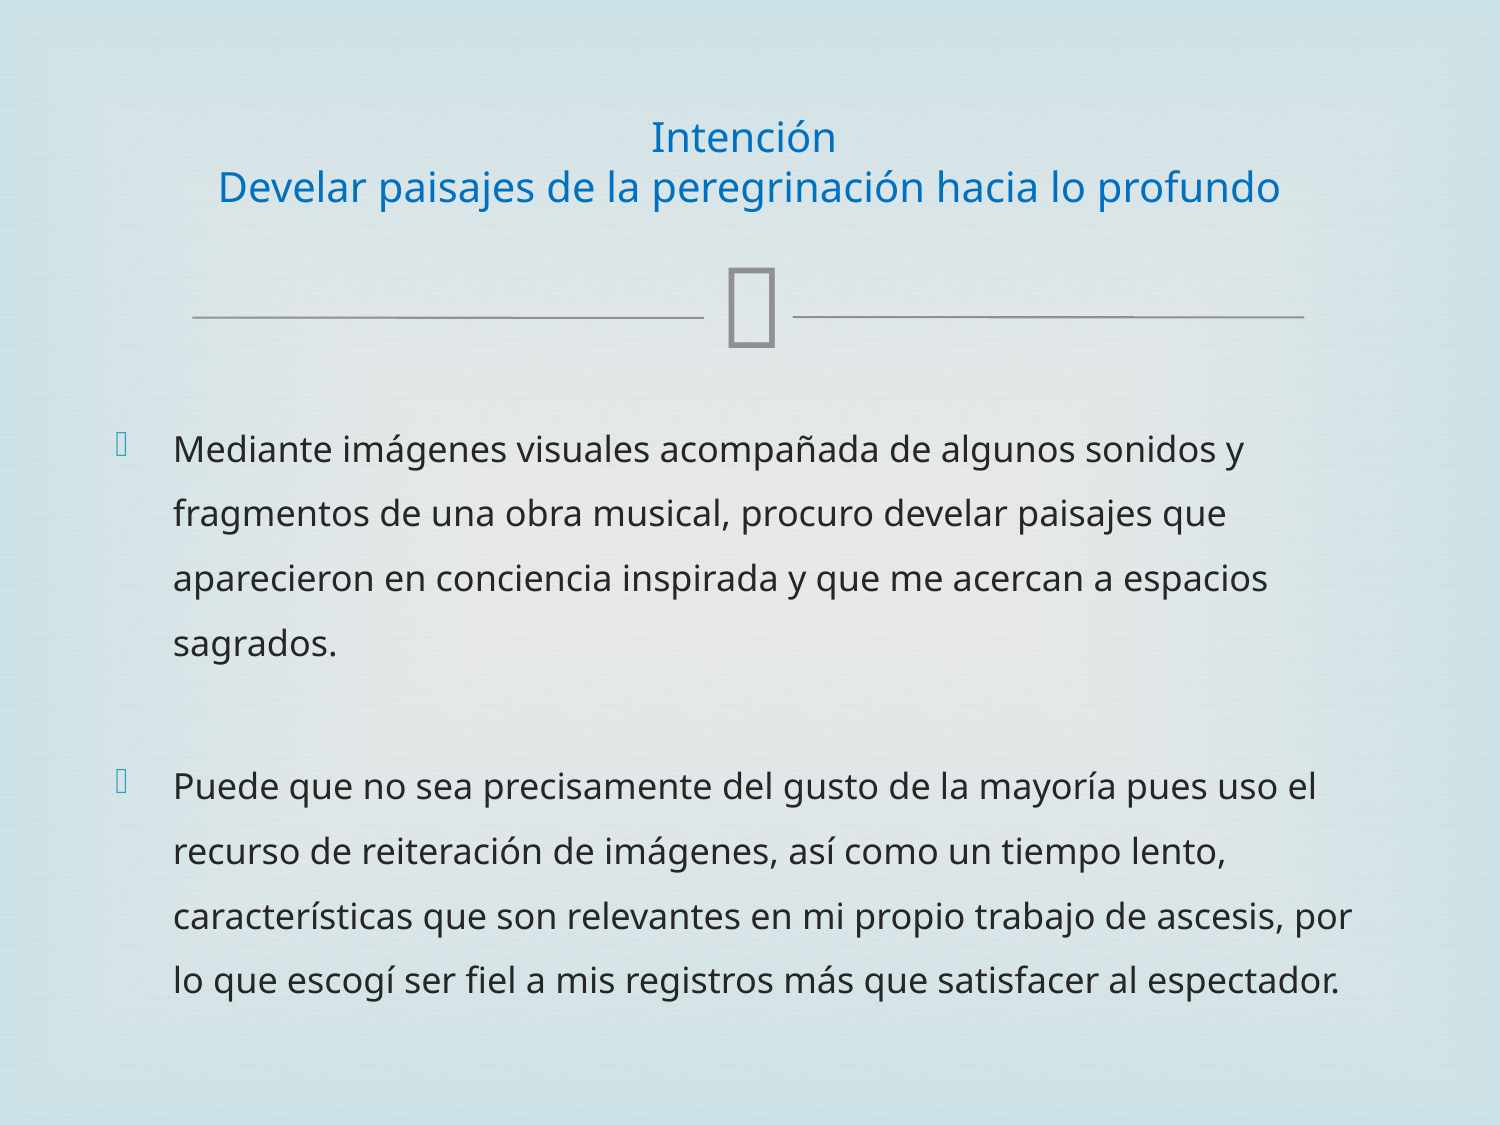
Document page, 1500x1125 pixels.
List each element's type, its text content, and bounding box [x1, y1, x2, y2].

list Mediante imágenes visuales acompañada de algunos sonidos y fragmentos de una obra musical, procuro develar paisajes que aparecieron en conciencia inspirada y que me acercan a espacios sagrados. Puede que no sea precisamente del gusto de la mayoría pues uso el recurso de reiteración de imágenes, así como un tiempo lento, características que son relevantes en mi propio trabajo de ascesis, por lo que escogí ser fiel a mis registros más que satisfacer al espectador. [100, 397, 1376, 1050]
title Intención Develar paisajes de la peregrinación hacia lo profundo [88, 54, 1411, 267]
